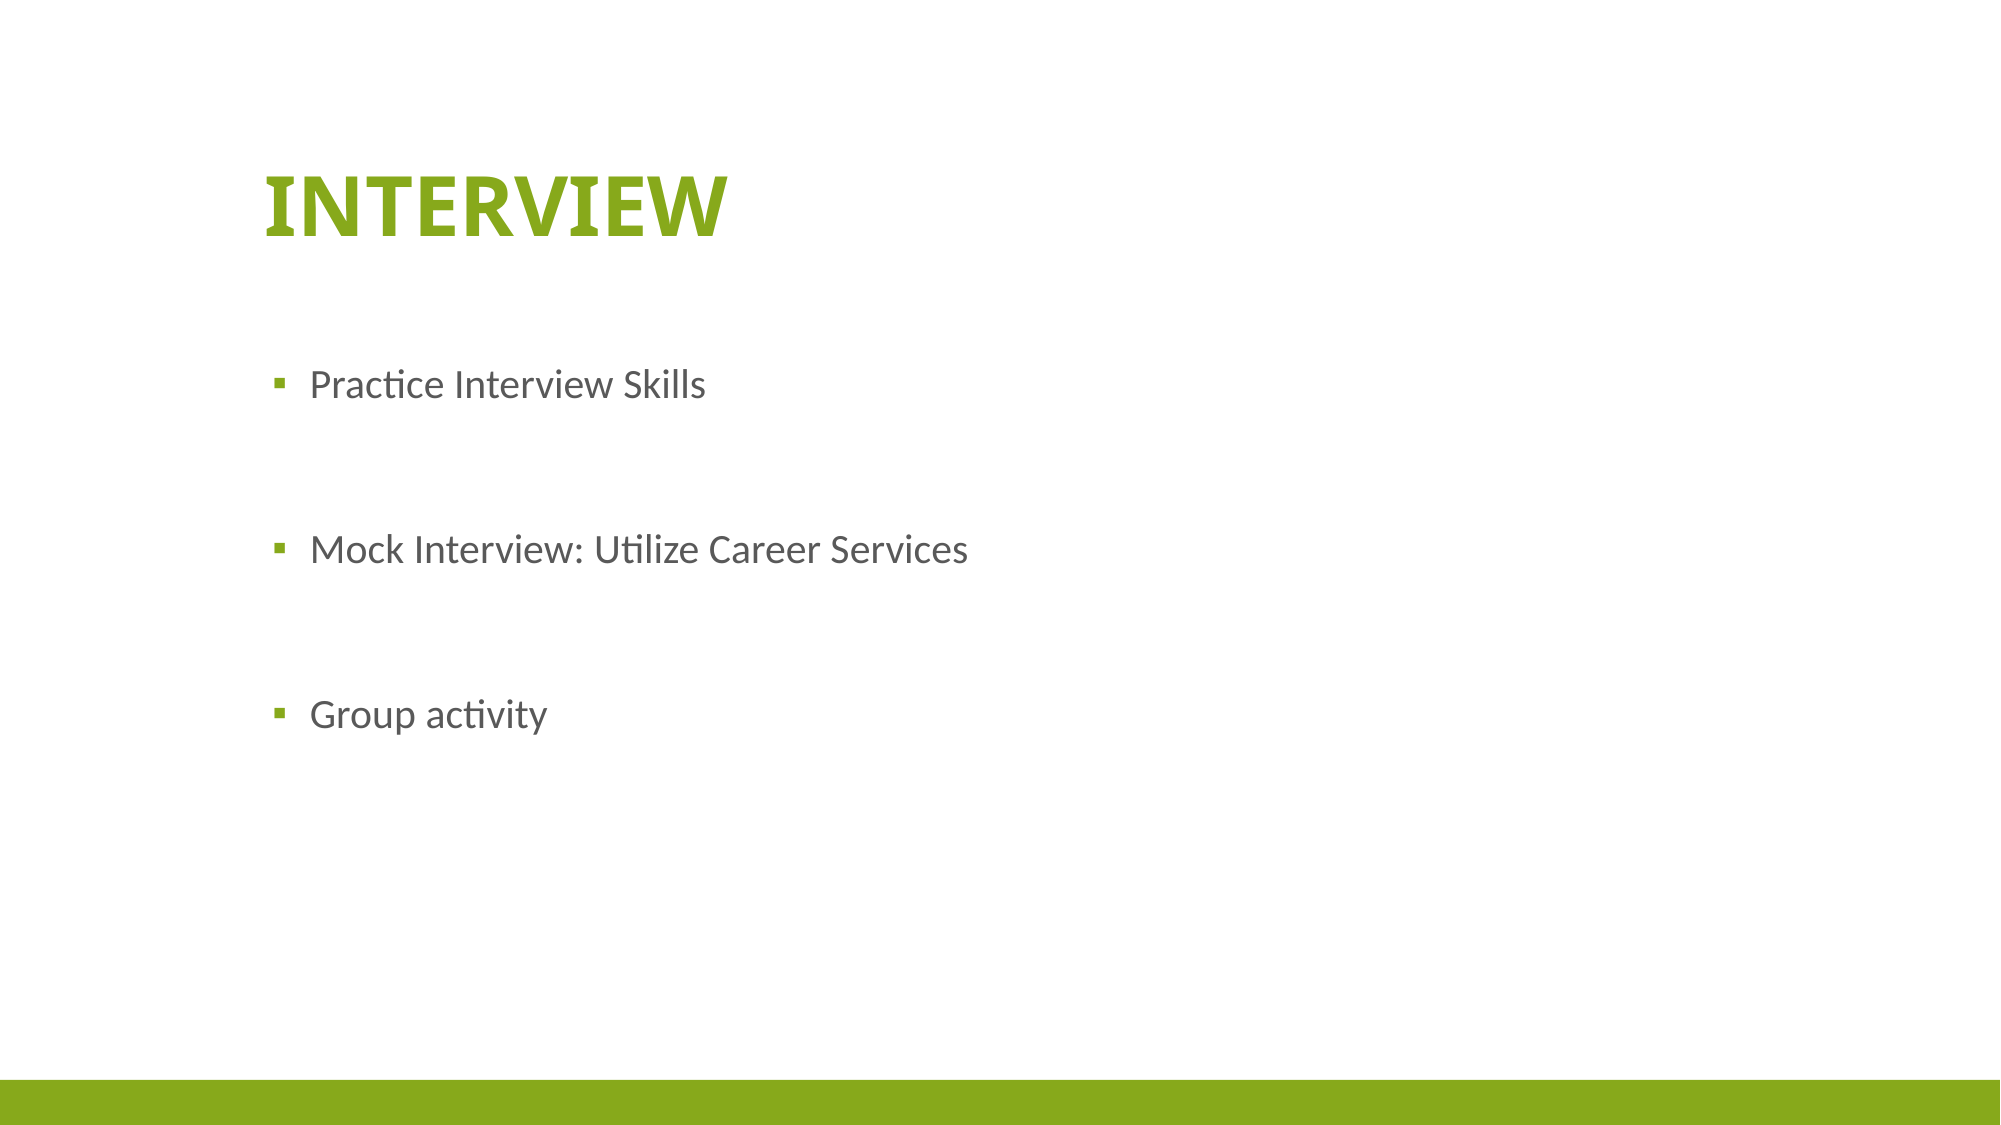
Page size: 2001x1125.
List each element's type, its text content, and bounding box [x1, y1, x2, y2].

title INTERVIEW [249, 75, 1750, 263]
list Practice Interview Skills Mock Interview: Utilize Career Services Group activity [249, 354, 1750, 946]
